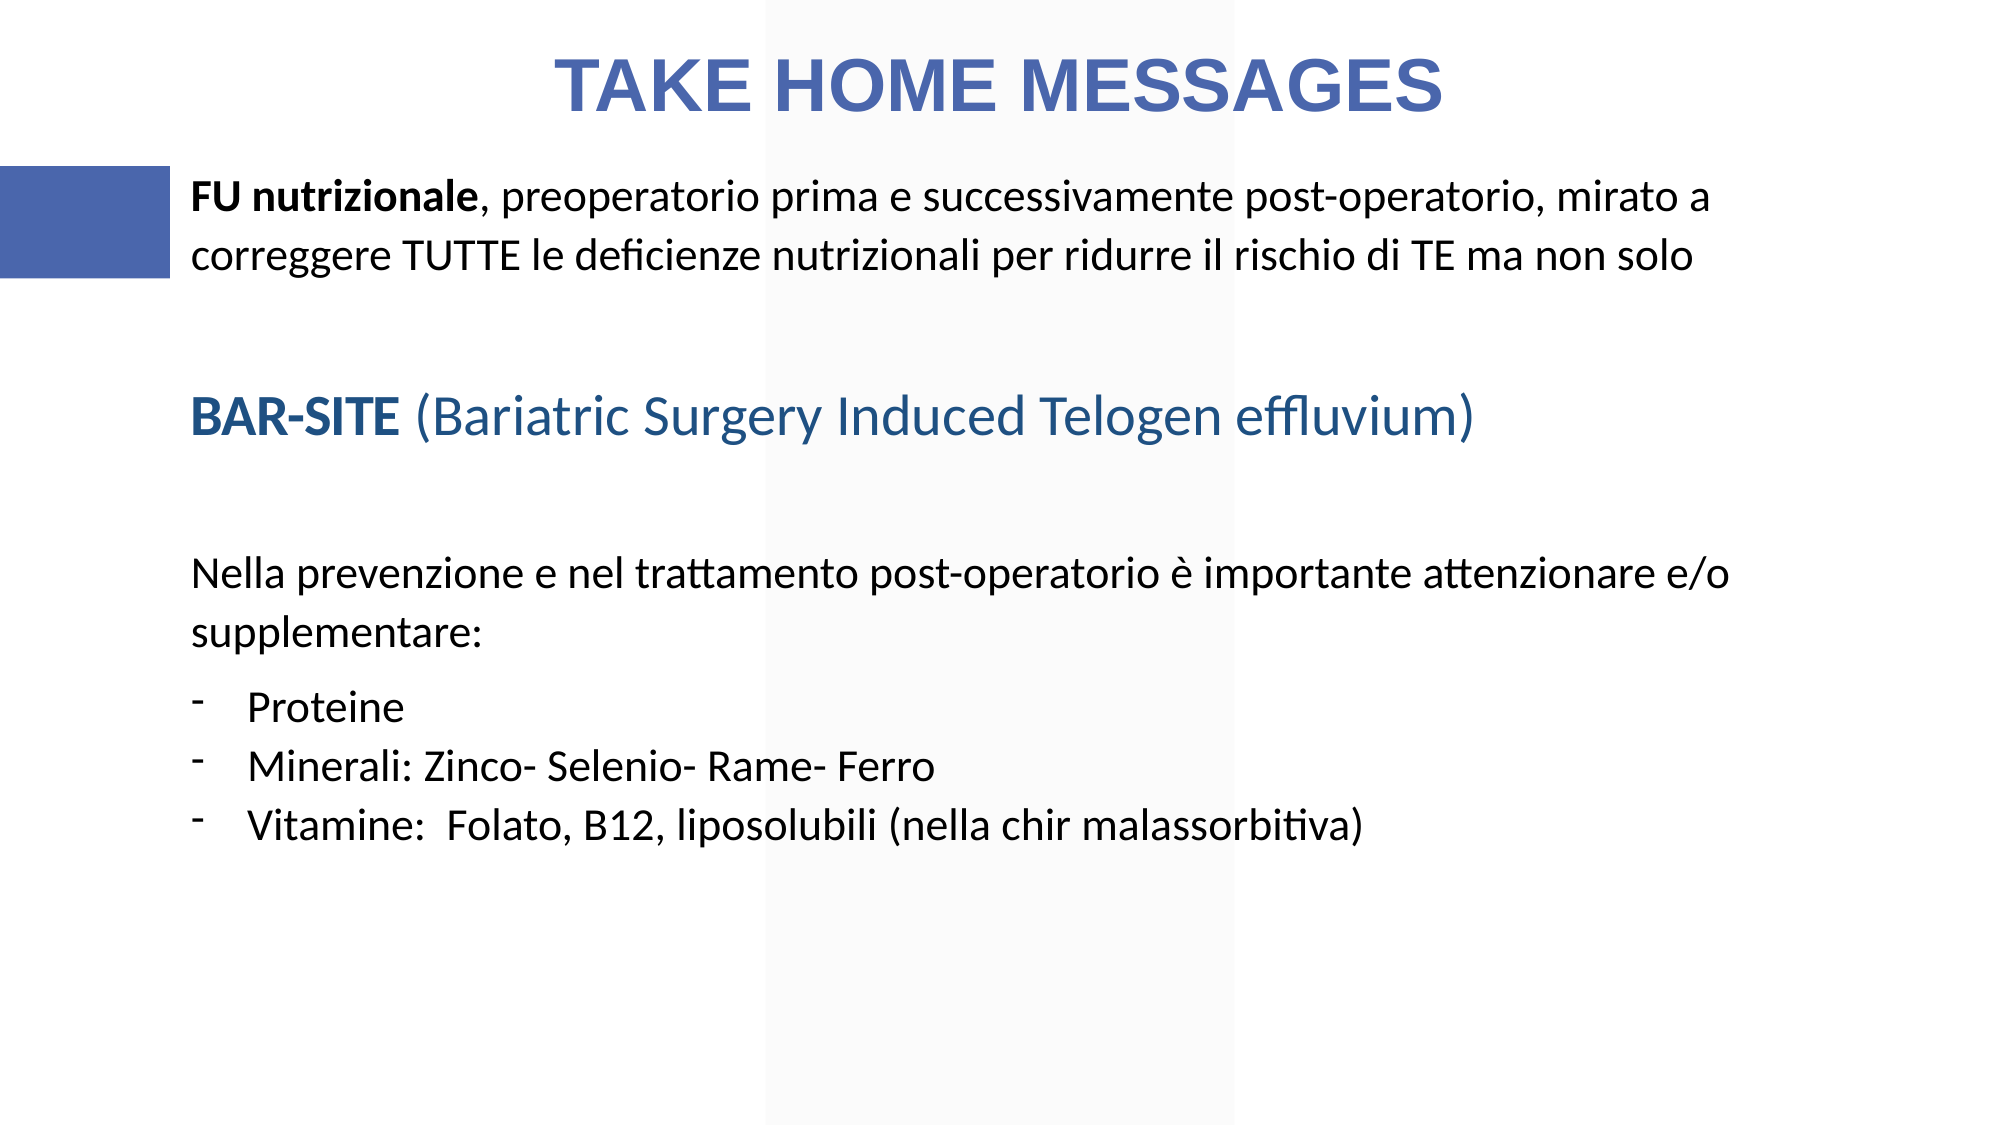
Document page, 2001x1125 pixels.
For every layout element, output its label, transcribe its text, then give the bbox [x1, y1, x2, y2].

text_box FU nutrizionale, preoperatorio prima e successivamente post-operatorio, mirato a correggere TUTTE le deficienze nutrizionali per ridurre il rischio di TE ma non solo BAR-SITE (Bariatric Surgery Induced Telogen effluvium) Nella prevenzione e nel trattamento post-operatorio è importante attenzionare e/o supplementare: Proteine Minerali: Zinco- Selenio- Rame- Ferro Vitamine: Folato, B12, liposolubili (nella chir malassorbitiva) [175, 154, 1752, 916]
text_box TAKE HOME MESSAGES [0, 28, 2000, 134]
